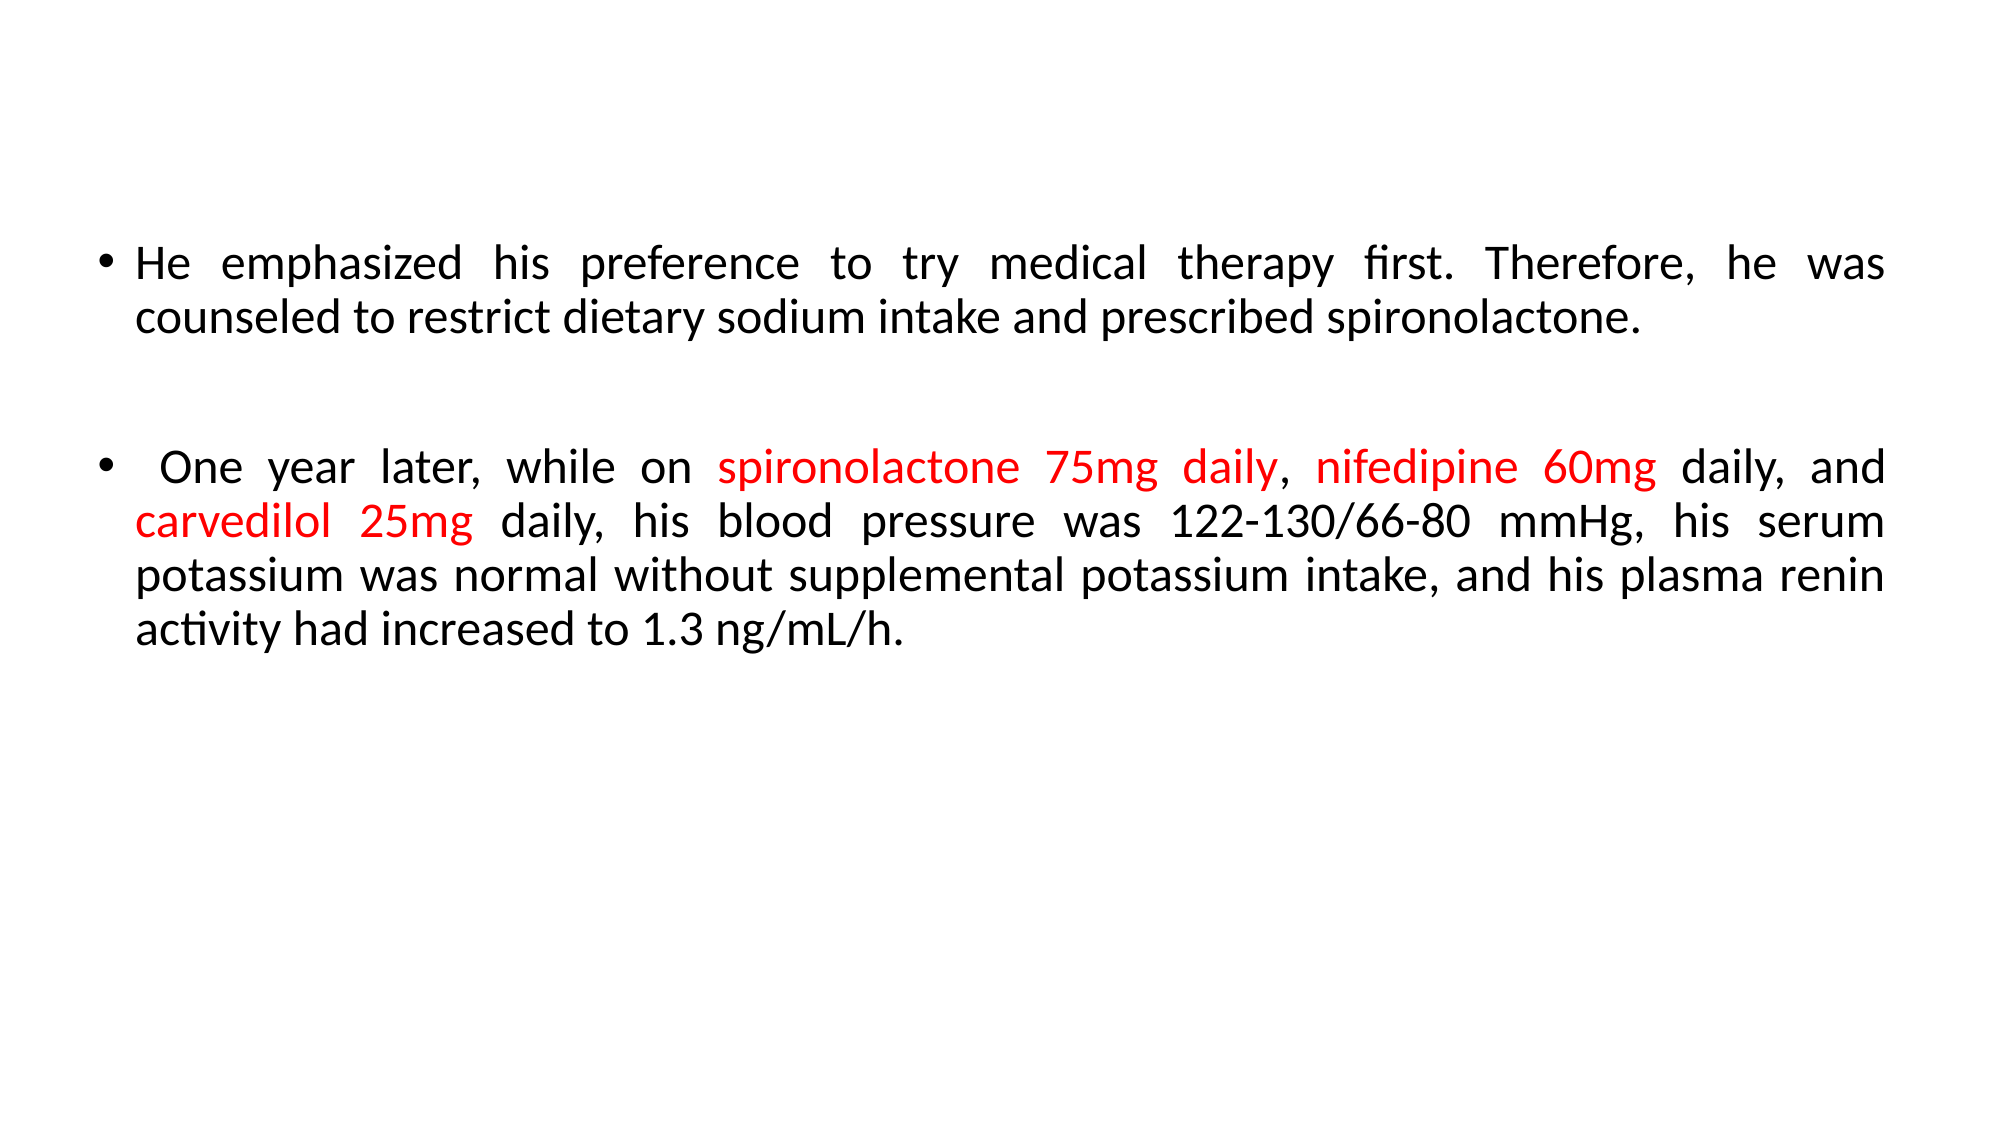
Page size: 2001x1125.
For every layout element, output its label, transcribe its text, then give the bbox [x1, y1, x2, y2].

list He emphasized his preference to try medical therapy first. Therefore, he was counseled to restrict dietary sodium intake and prescribed spironolactone. One year later, while on spironolactone 75mg daily, nifedipine 60mg daily, and carvedilol 25mg daily, his blood pressure was 122-130/66-80 mmHg, his serum potassium was normal without supplemental potassium intake, and his plasma renin activity had increased to 1.3 ng/mL/h. [82, 73, 1902, 1027]
